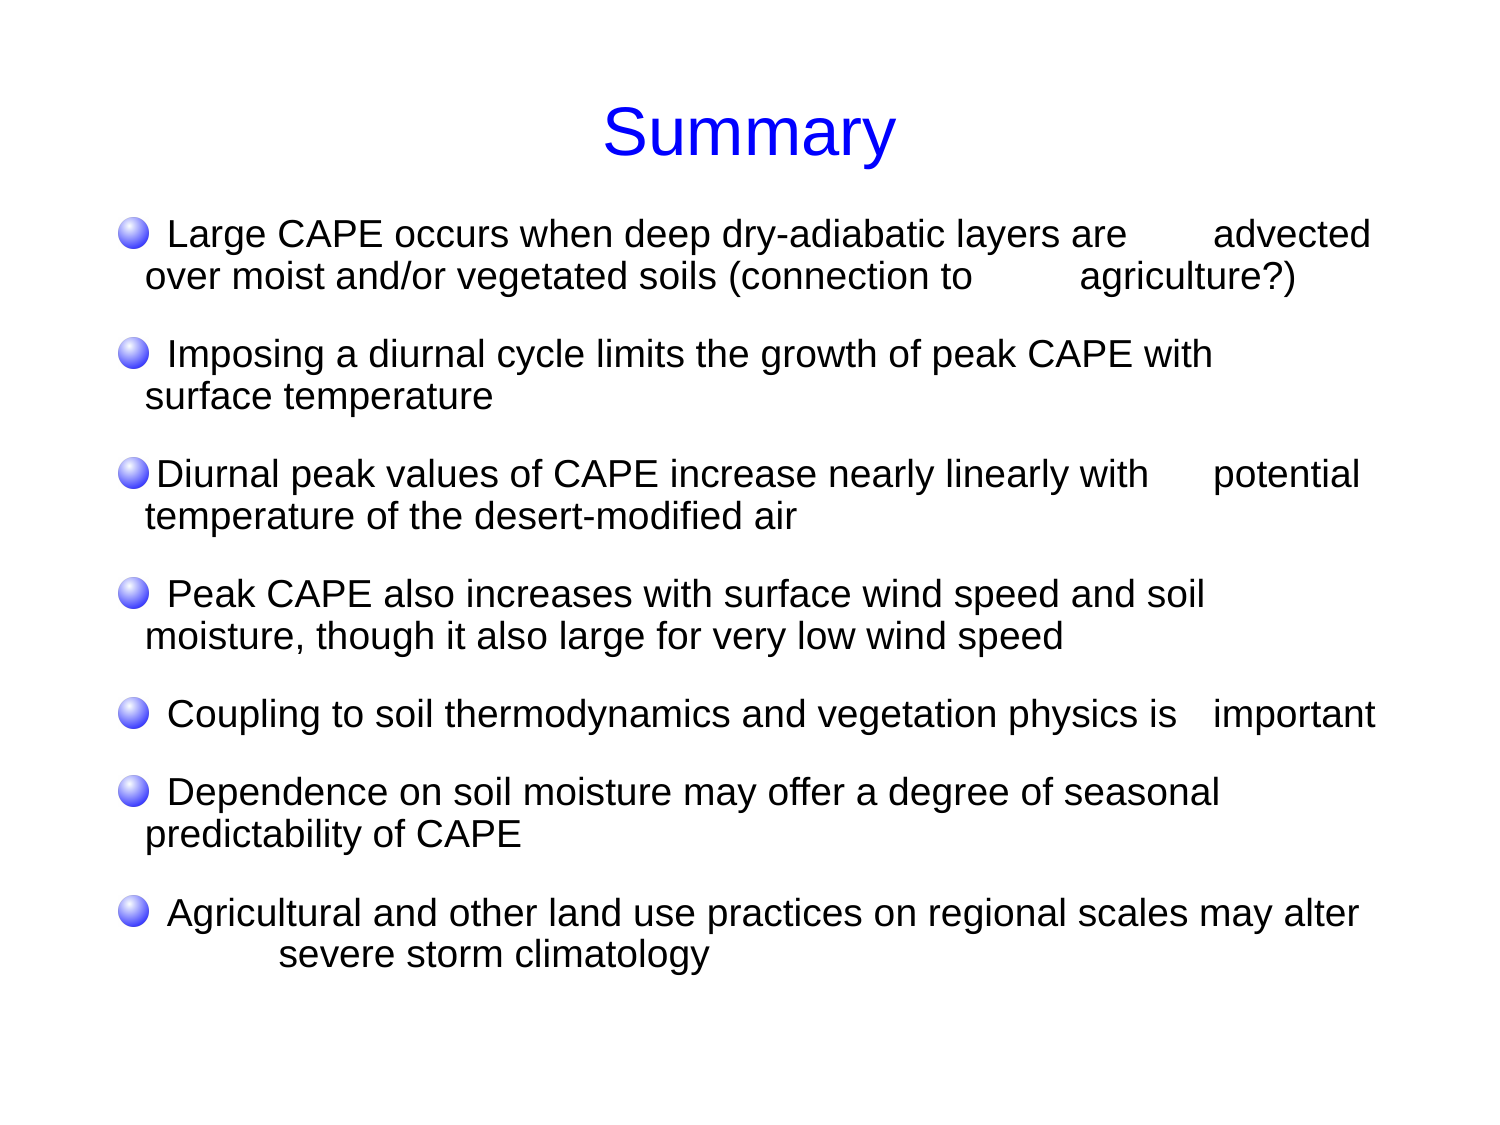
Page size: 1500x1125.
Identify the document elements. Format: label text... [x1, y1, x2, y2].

list Large CAPE occurs when deep dry-adiabatic layers are advected over moist and/or vegetated soils (connection to agriculture?) Imposing a diurnal cycle limits the growth of peak CAPE with surface temperature Diurnal peak values of CAPE increase nearly linearly with potential temperature of the desert-modified air Peak CAPE also increases with surface wind speed and soil moisture, though it also large for very low wind speed Coupling to soil thermodynamics and vegetation physics is important Dependence on soil moisture may offer a degree of seasonal predictability of CAPE Agricultural and other land use practices on regional scales may alter severe storm climatology [103, 206, 1397, 1075]
picture [118, 895, 149, 927]
title Summary [103, 59, 1397, 206]
picture [118, 457, 149, 489]
picture [118, 217, 149, 249]
picture [118, 577, 149, 609]
picture [118, 337, 149, 369]
picture [118, 775, 149, 807]
picture [118, 697, 149, 729]
